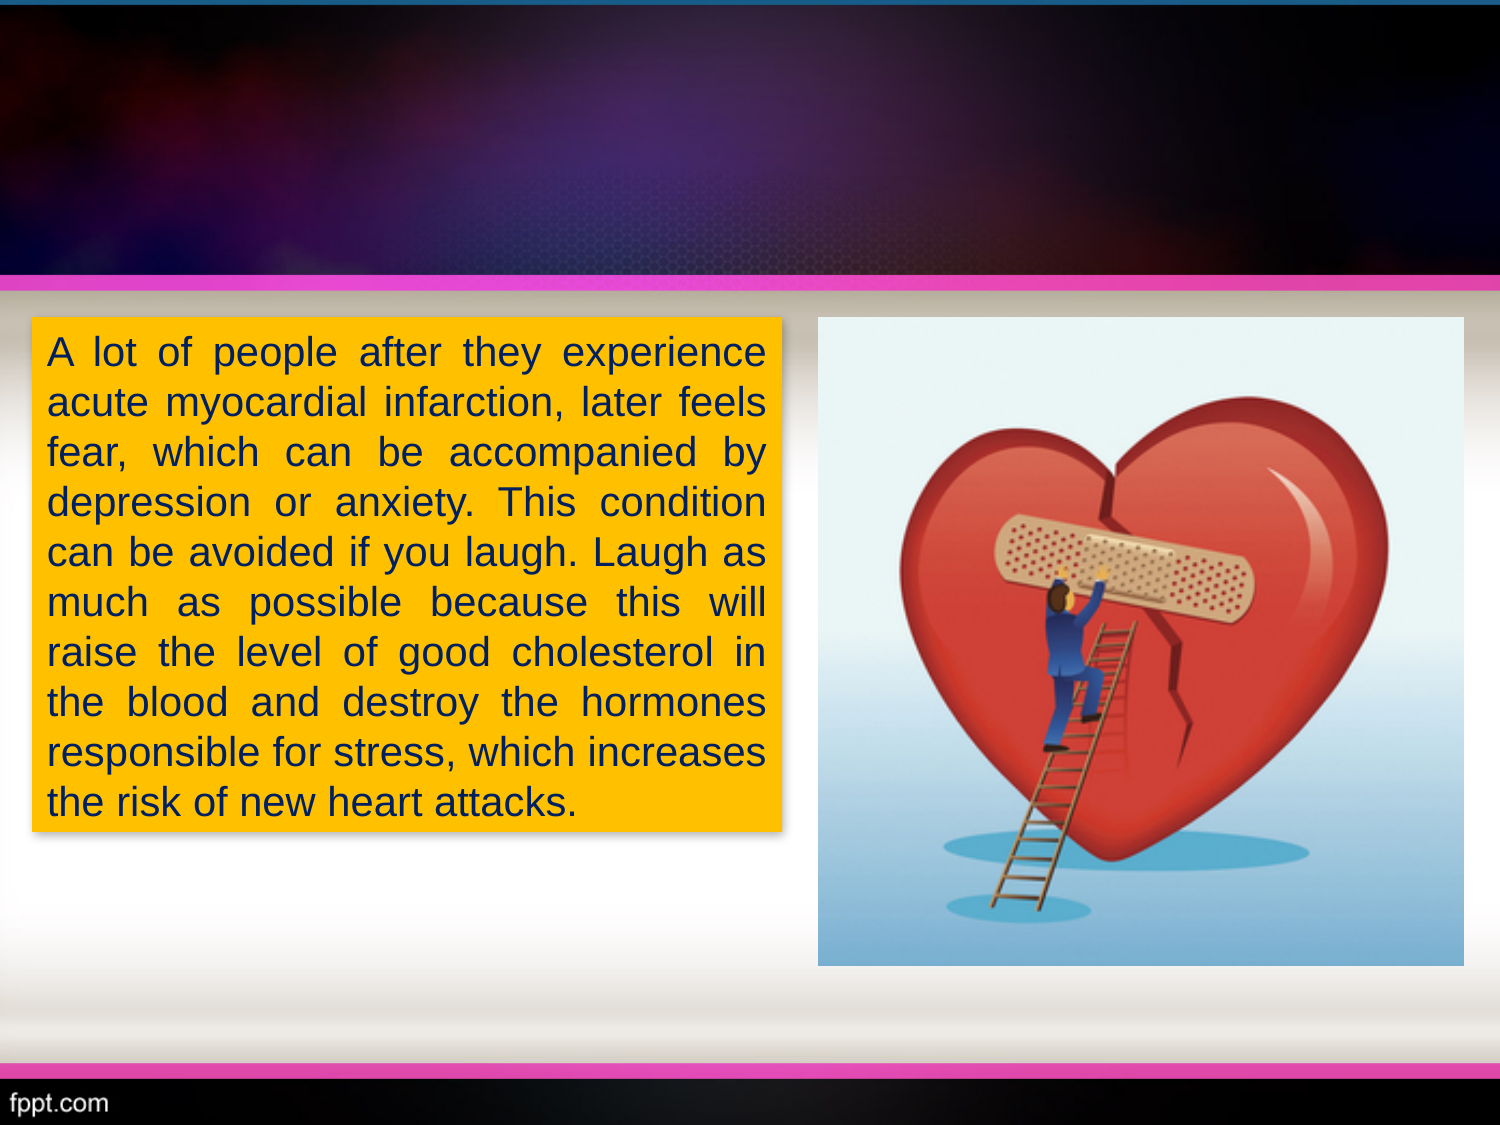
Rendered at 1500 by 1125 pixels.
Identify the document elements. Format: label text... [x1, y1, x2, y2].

text_box A lot of people after they experience acute myocardial infarction, later feels fear, which can be accompanied by depression or anxiety. This condition can be avoided if you laugh. Laugh as much as possible because this will raise the level of good cholesterol in the blood and destroy the hormones responsible for stress, which increases the risk of new heart attacks. [32, 317, 783, 832]
picture [0, 0, 1500, 1125]
